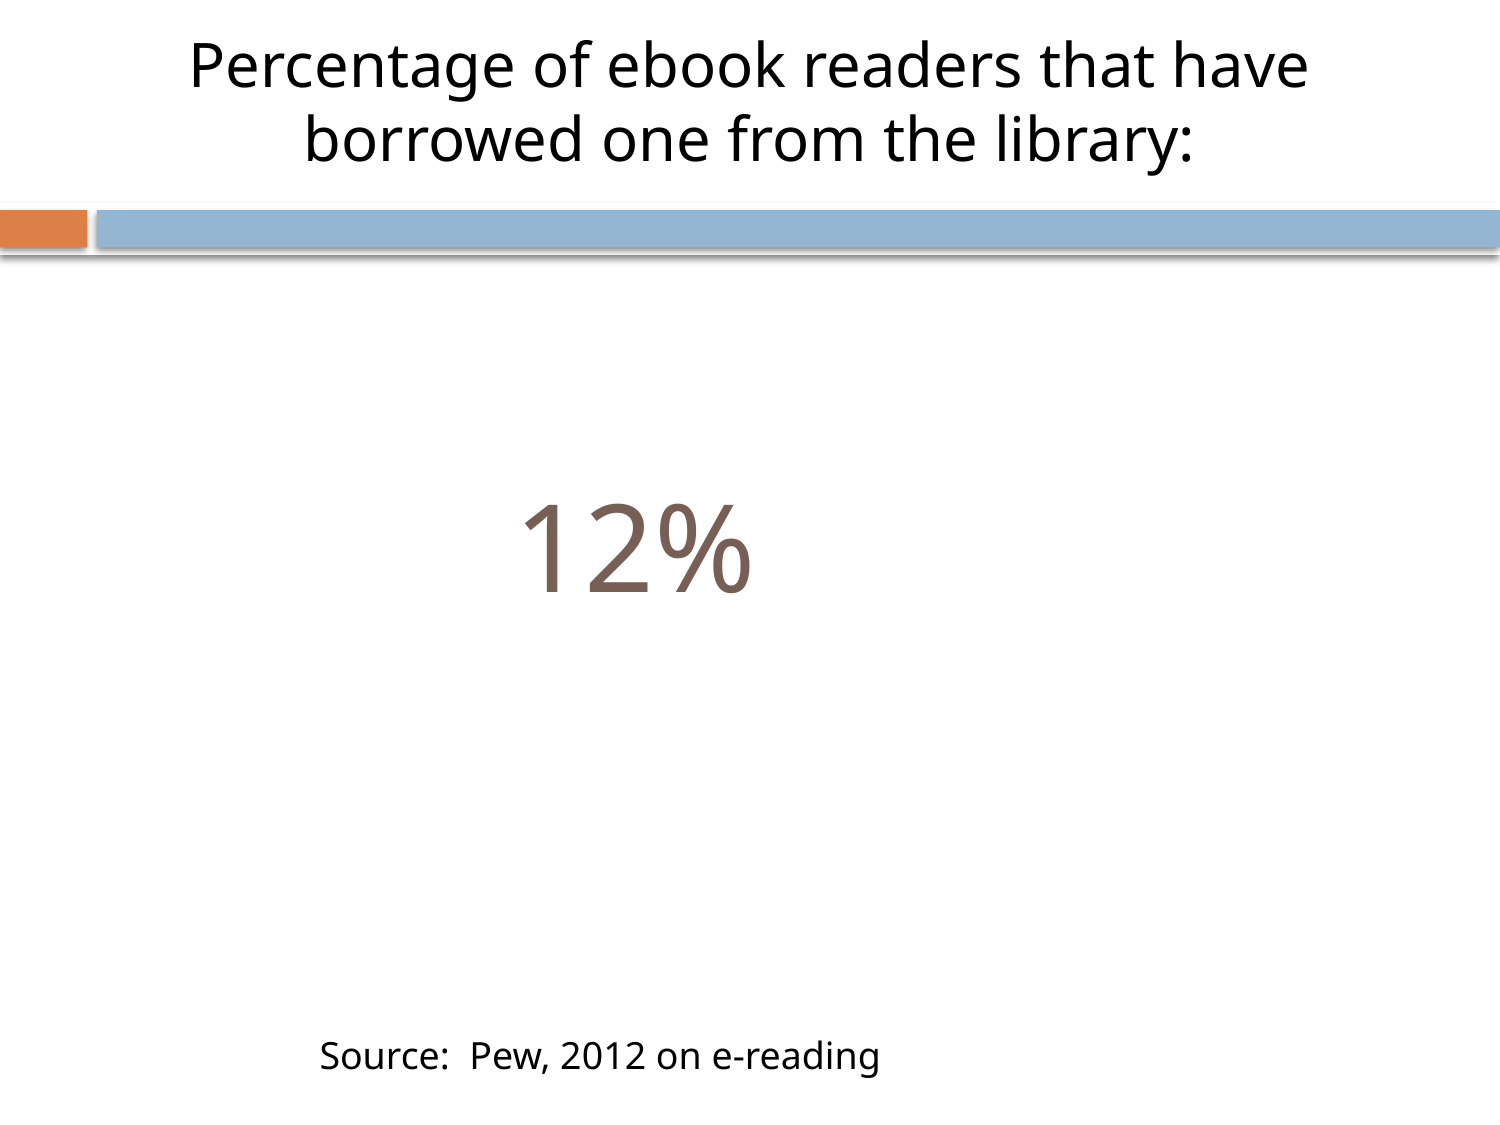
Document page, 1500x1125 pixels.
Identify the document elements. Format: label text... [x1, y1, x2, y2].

text_box Source: Pew, 2012 on e-reading [304, 1024, 896, 1085]
text_box Percentage of ebook readers that have borrowed one from the library: [168, 0, 1332, 200]
title 12% [500, 462, 1188, 625]
text_box Source: Pew [62, 910, 1438, 1125]
